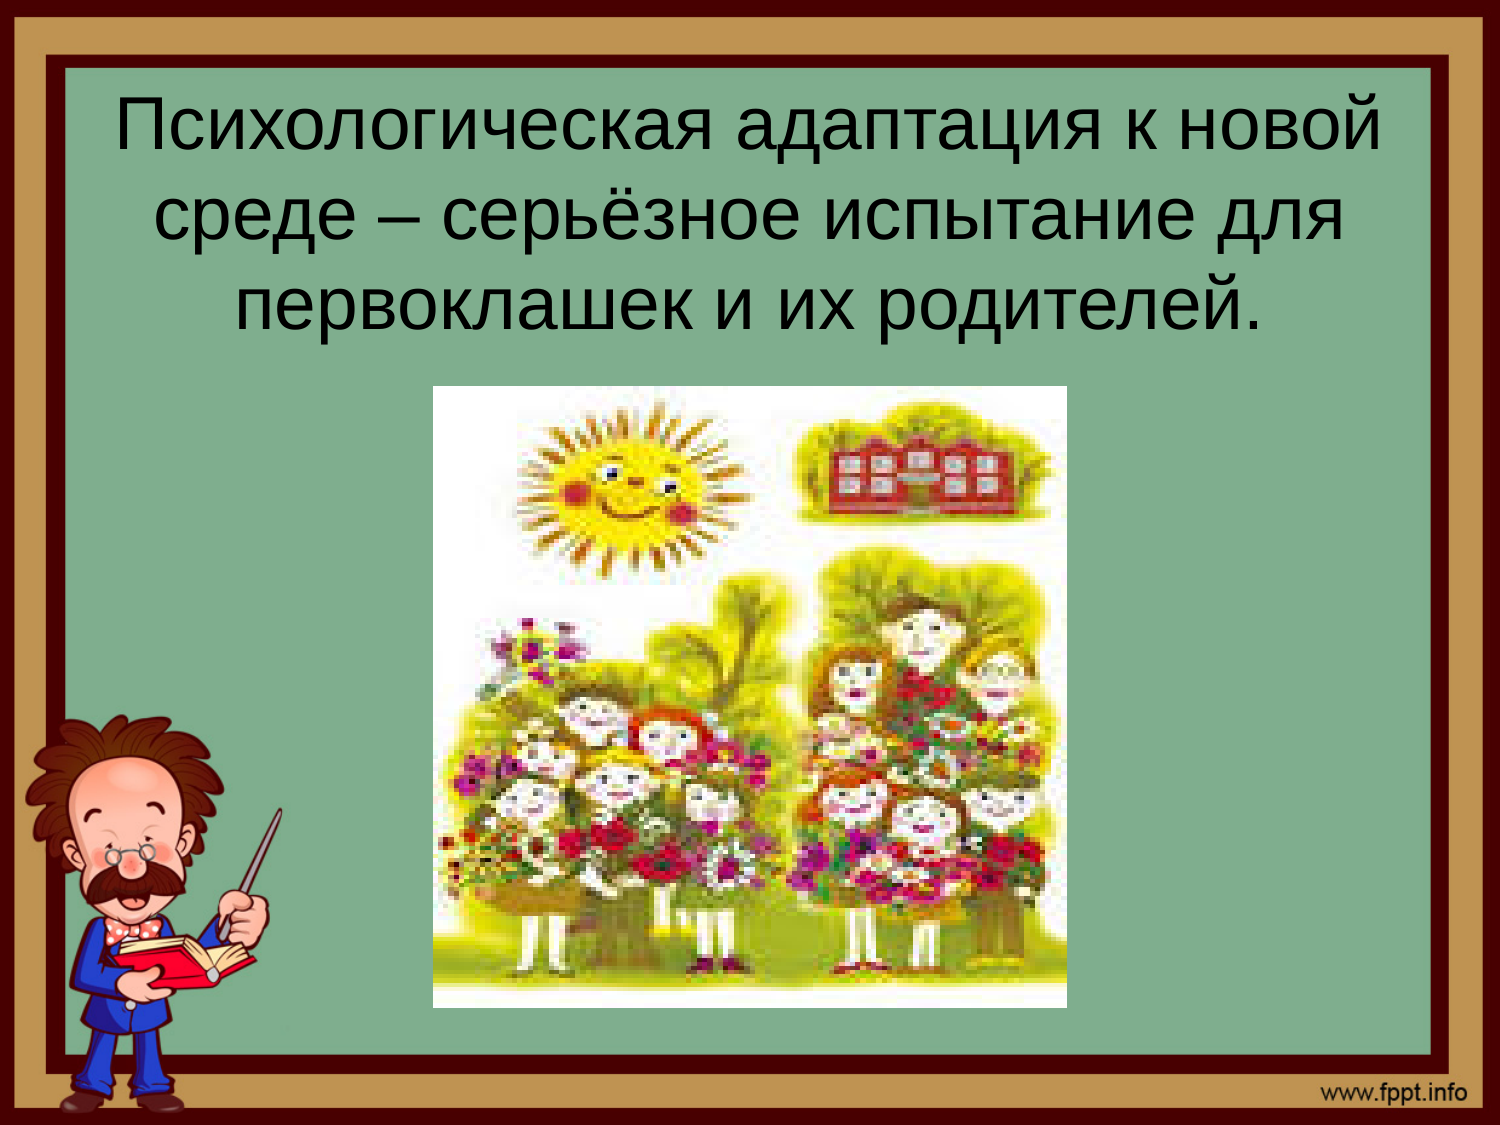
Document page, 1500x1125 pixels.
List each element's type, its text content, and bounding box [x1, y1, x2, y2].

title Психологическая адаптация к новой среде – серьёзное испытание для первоклашек и их родителей. [74, 44, 1426, 376]
picture [0, 0, 1500, 1125]
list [433, 386, 1067, 1008]
